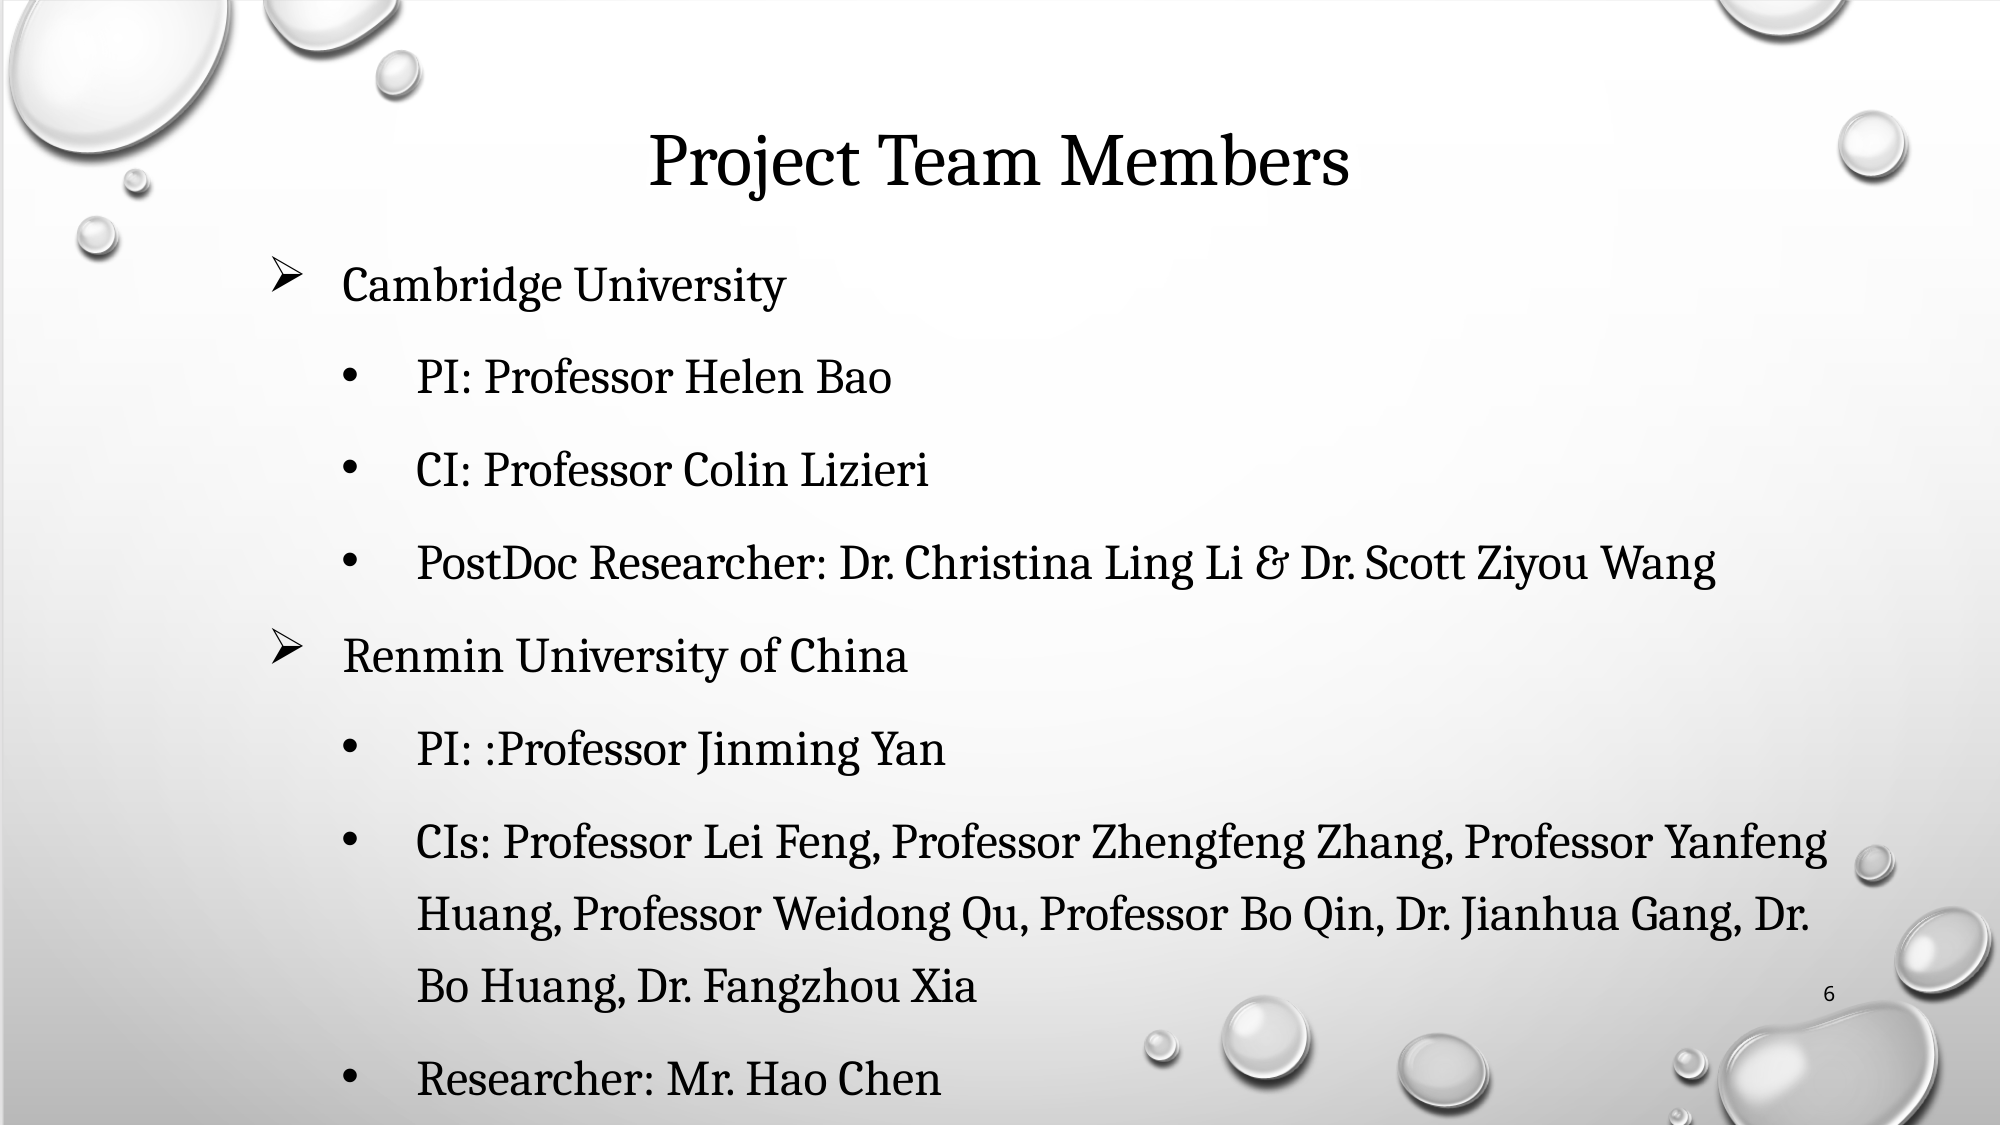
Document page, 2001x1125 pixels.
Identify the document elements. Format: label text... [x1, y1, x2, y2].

picture [0, 0, 2000, 1125]
text_box Cambridge University PI: Professor Helen Bao CI: Professor Colin Lizieri PostDoc Researcher: Dr. Christina Ling Li & Dr. Scott Ziyou Wang Renmin University of China PI: :Professor Jinming Yan CIs: Professor Lei Feng, Professor Zhengfeng Zhang, Professor Yanfeng Huang, Professor Weidong Qu, Professor Bo Qin, Dr. Jianhua Gang, Dr. Bo Huang, Dr. Fangzhou Xia Researcher: Mr. Hao Chen [209, 231, 1851, 1107]
title Project Team Members [149, 101, 1851, 221]
